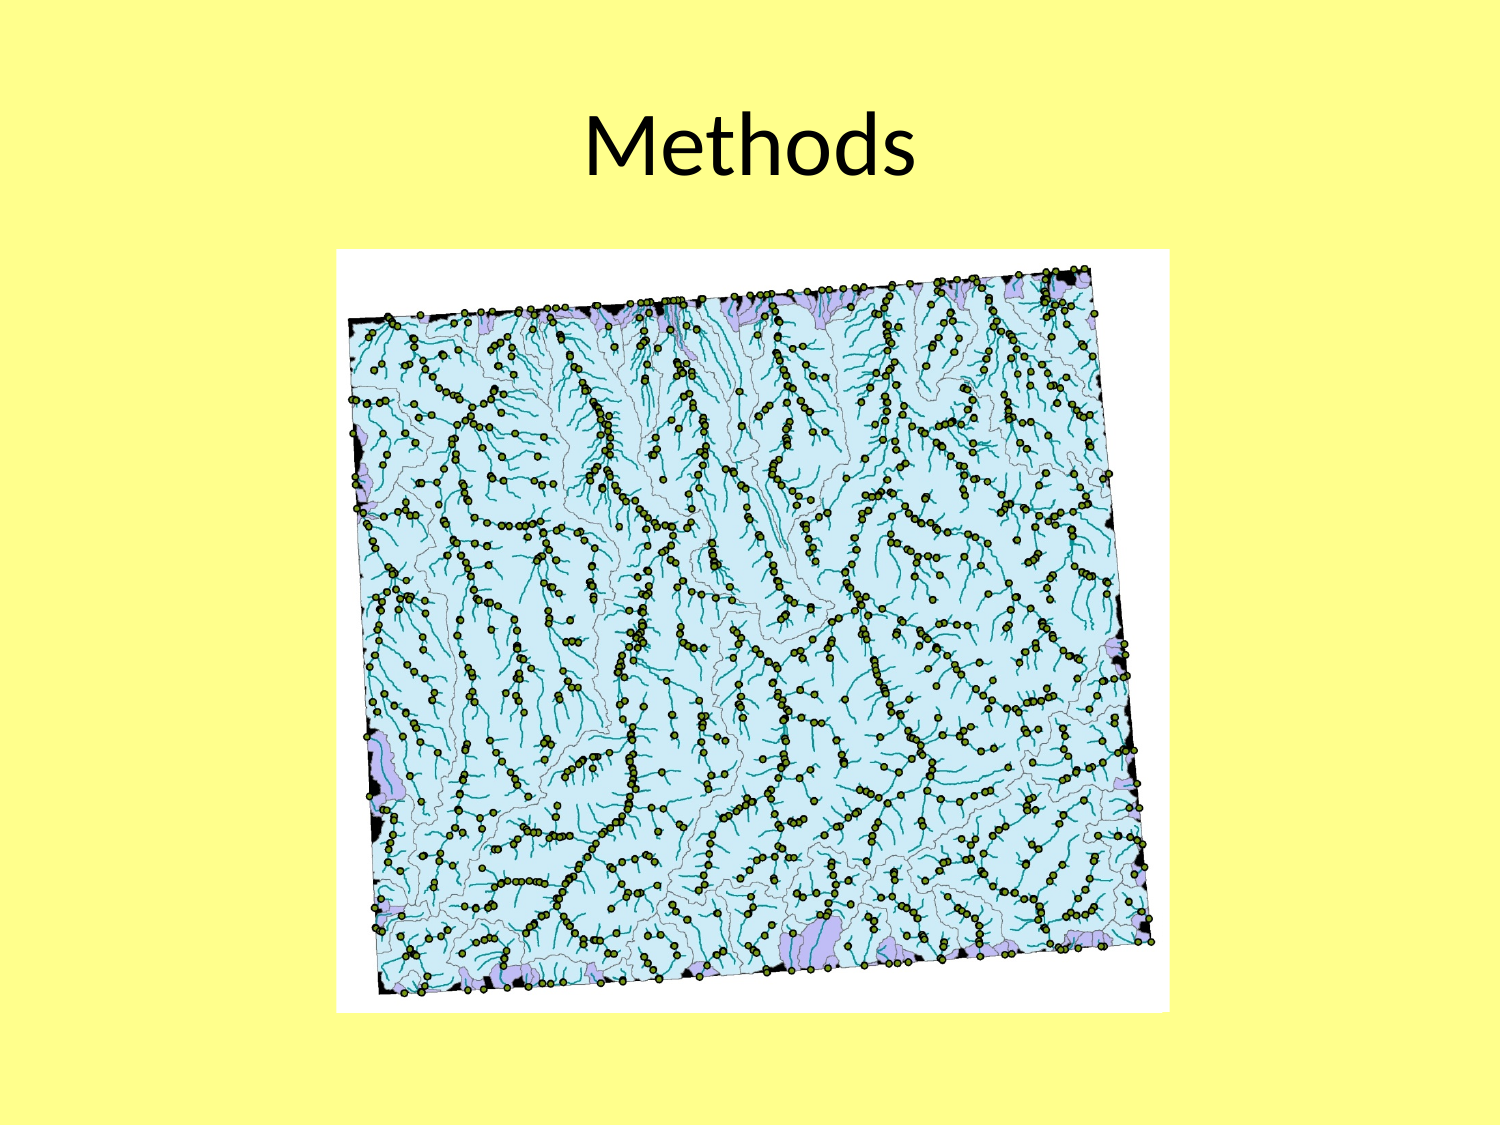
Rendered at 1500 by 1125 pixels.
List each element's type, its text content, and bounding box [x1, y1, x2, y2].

picture [336, 249, 1170, 1013]
title Methods [75, 45, 1425, 233]
